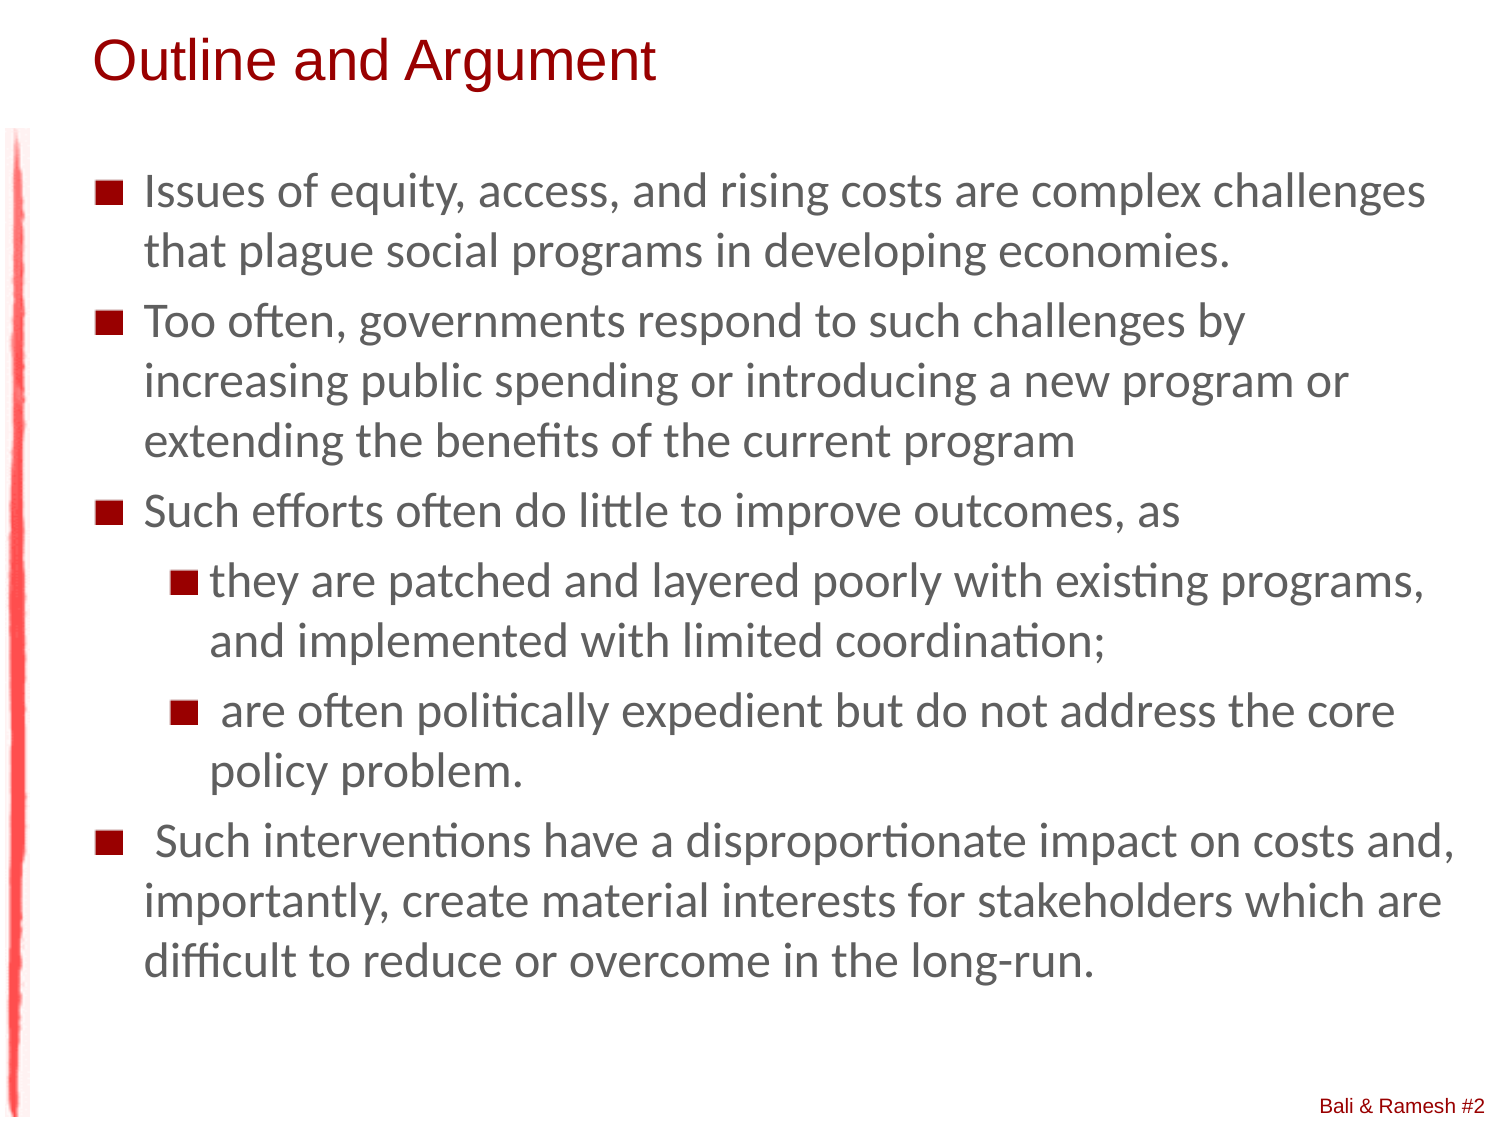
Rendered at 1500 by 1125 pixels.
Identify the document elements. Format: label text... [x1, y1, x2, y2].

title Outline and Argument [77, 14, 1453, 100]
picture [162, 689, 198, 725]
picture [162, 559, 198, 595]
picture [87, 169, 123, 205]
list Issues of equity, access, and rising costs are complex challenges that plague social programs in developing economies. Too often, governments respond to such challenges by increasing public spending or introducing a new program or extending the benefits of the current program Such efforts often do little to improve outcomes, as they are patched and layered poorly with existing programs, and implemented with limited coordination; are often politically expedient but do not address the core policy problem. Such interventions have a disproportionate impact on costs and, importantly, create material interests for stakeholders which are difficult to reduce or overcome in the long-run. [72, 149, 1483, 1014]
picture [87, 299, 123, 335]
picture [87, 819, 123, 855]
picture [5, 128, 30, 1117]
slide_number Bali & Ramesh #2 [1245, 1099, 1500, 1125]
picture [87, 489, 123, 525]
